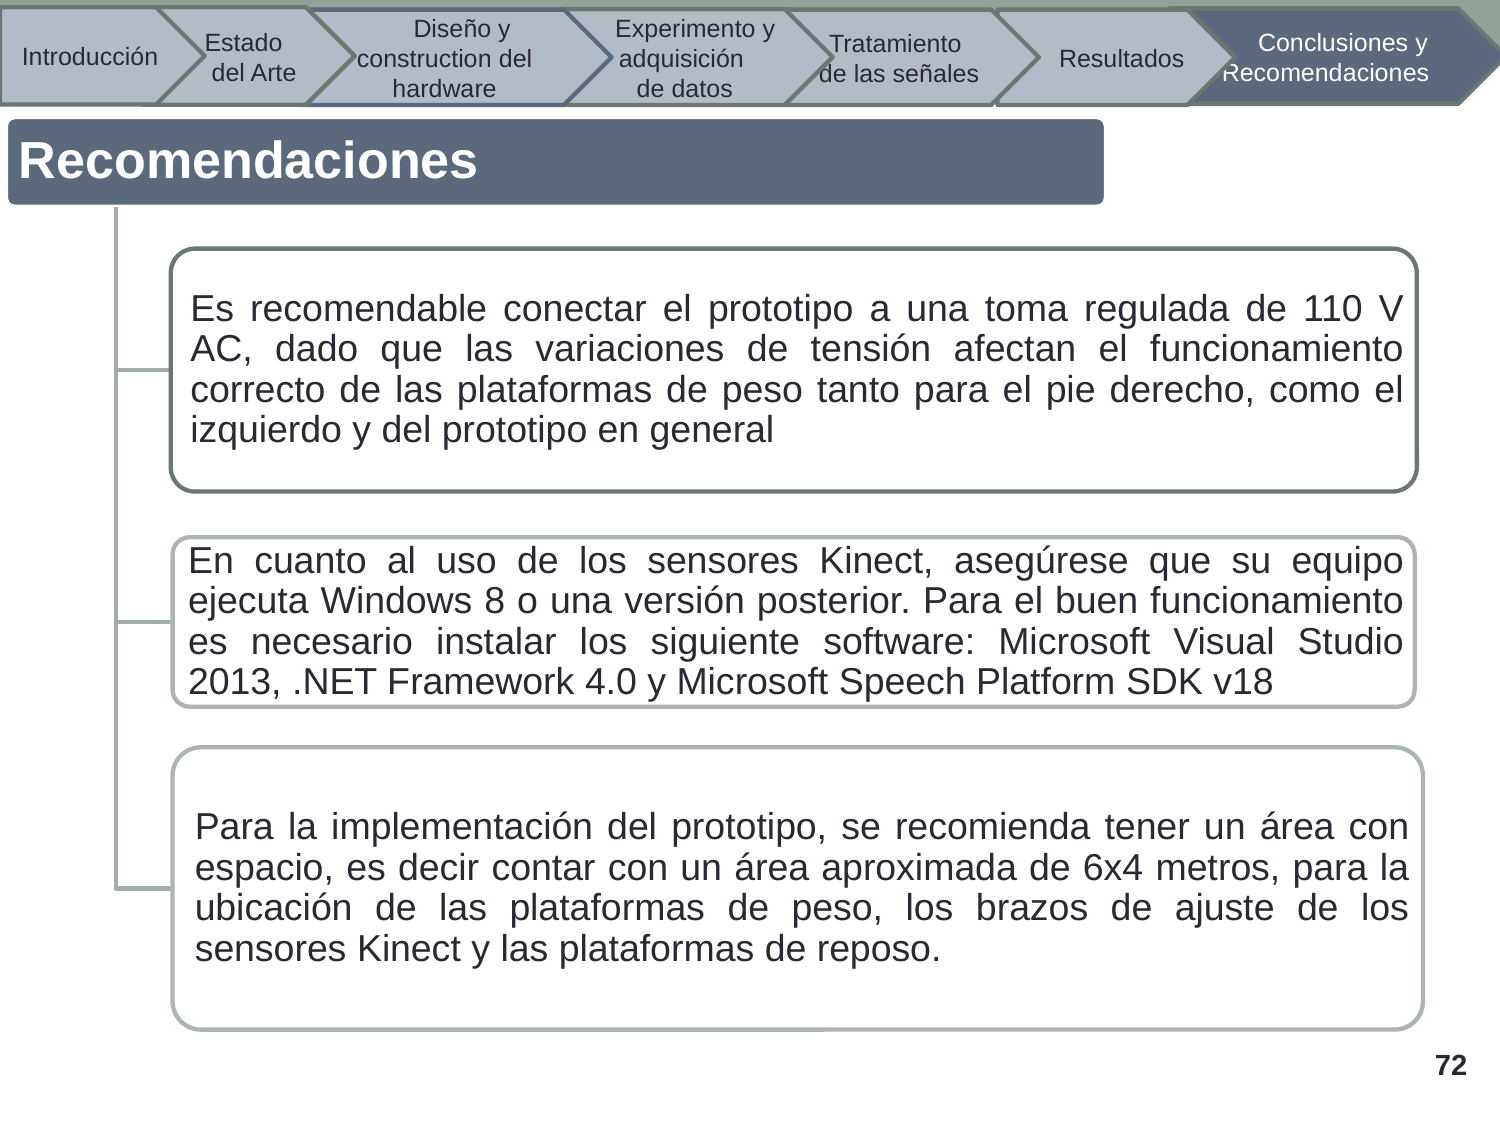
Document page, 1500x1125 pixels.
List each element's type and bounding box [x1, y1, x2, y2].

text_box [5, 112, 1477, 1106]
text_box [0, 6, 1500, 106]
